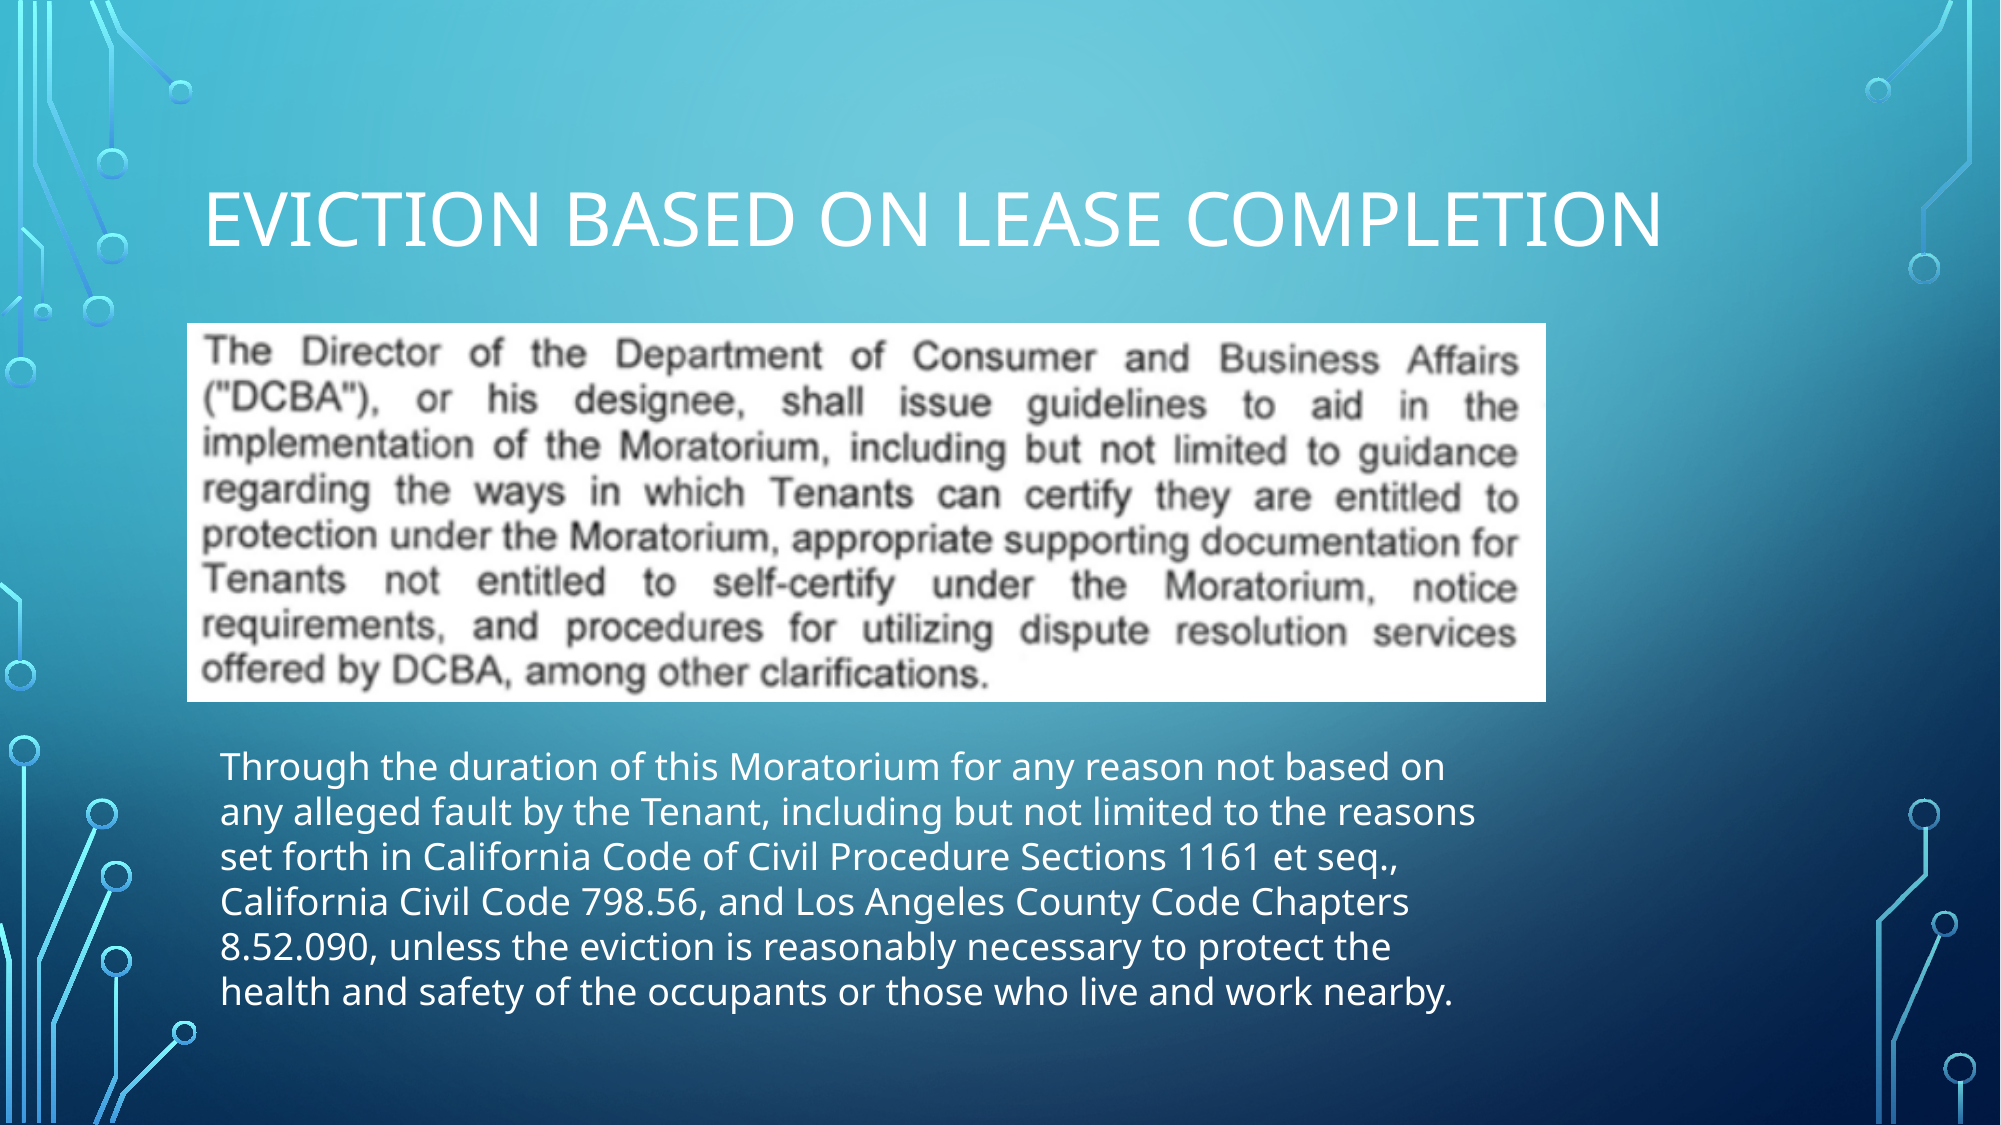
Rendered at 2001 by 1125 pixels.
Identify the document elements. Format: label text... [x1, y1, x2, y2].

text_box Through the duration of this Moratorium for any reason not based on any alleged fault by the Tenant, including but not limited to the reasons set forth in California Code of Civil Procedure Sections 1161 et seq., California Civil Code 798.56, and Los Angeles County Code Chapters 8.52.090, unless the eviction is reasonably necessary to protect the health and safety of the occupants or those who live and work nearby. [205, 735, 1657, 1021]
title Eviction based on lease completion [187, 101, 1813, 344]
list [186, 323, 1546, 702]
